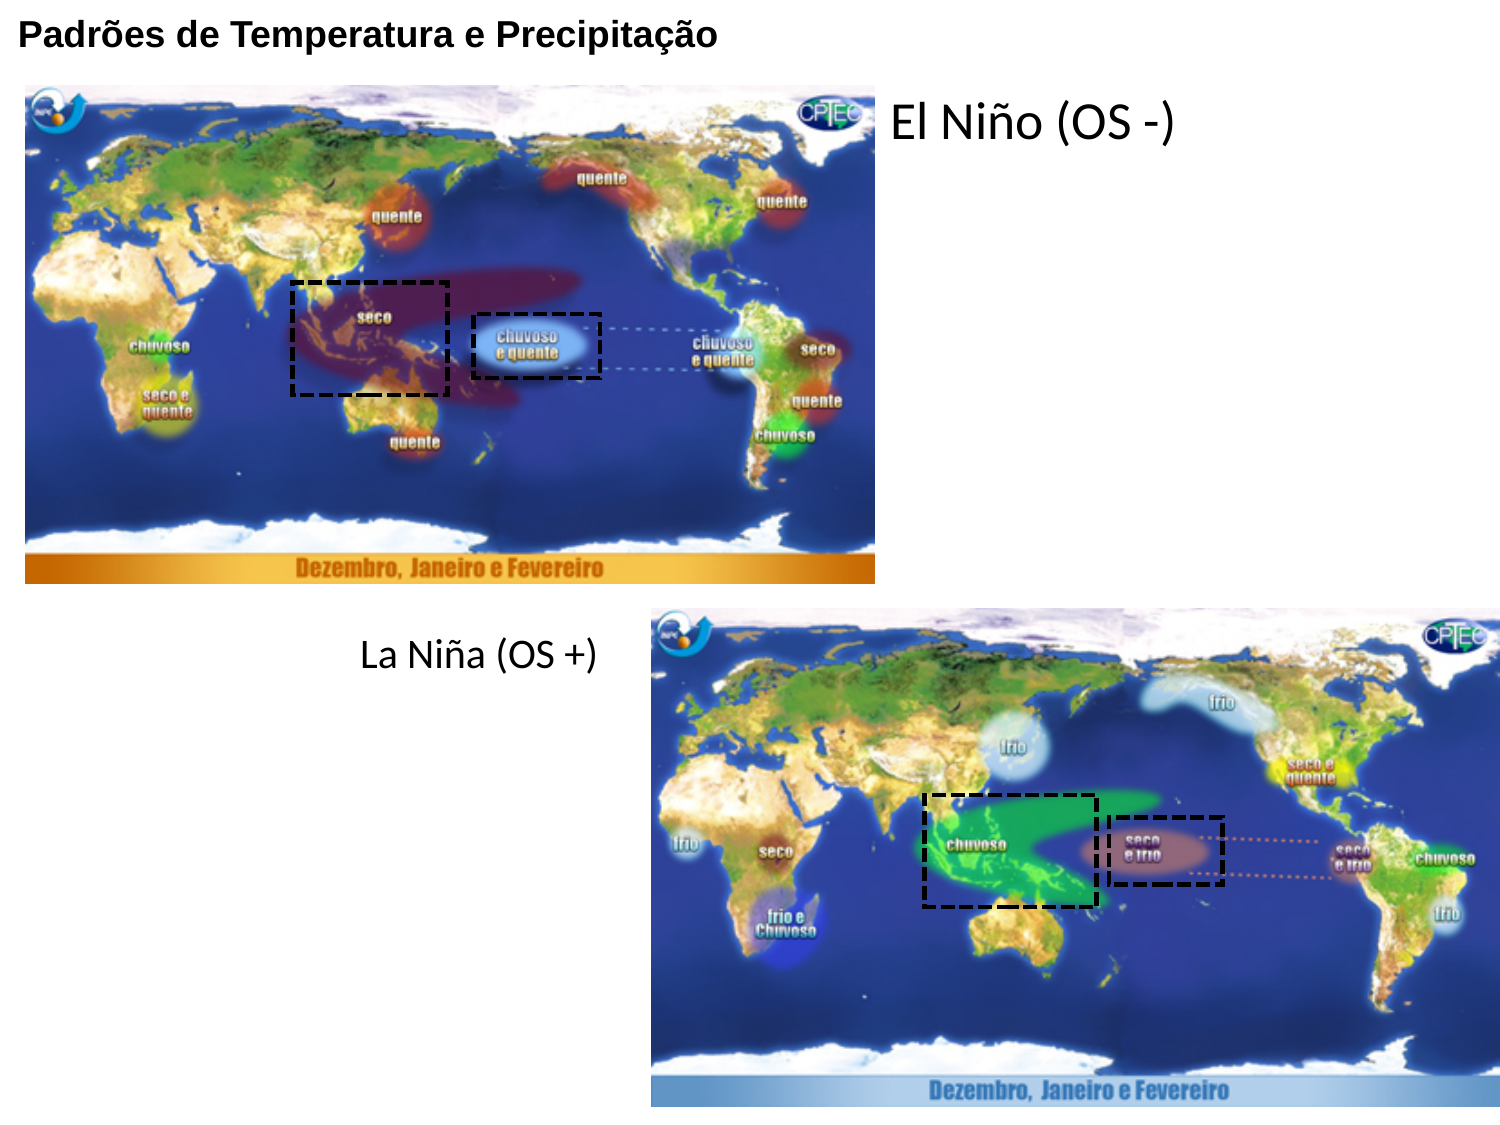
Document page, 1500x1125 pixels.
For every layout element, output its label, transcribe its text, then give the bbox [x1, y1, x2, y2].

picture [25, 85, 875, 584]
picture [650, 608, 1500, 1107]
text_box Padrões de Temperatura e Precipitação [3, 2, 734, 63]
list El Niño (OS -) [875, 85, 1197, 172]
text_box La Niña (OS +) [345, 624, 650, 687]
